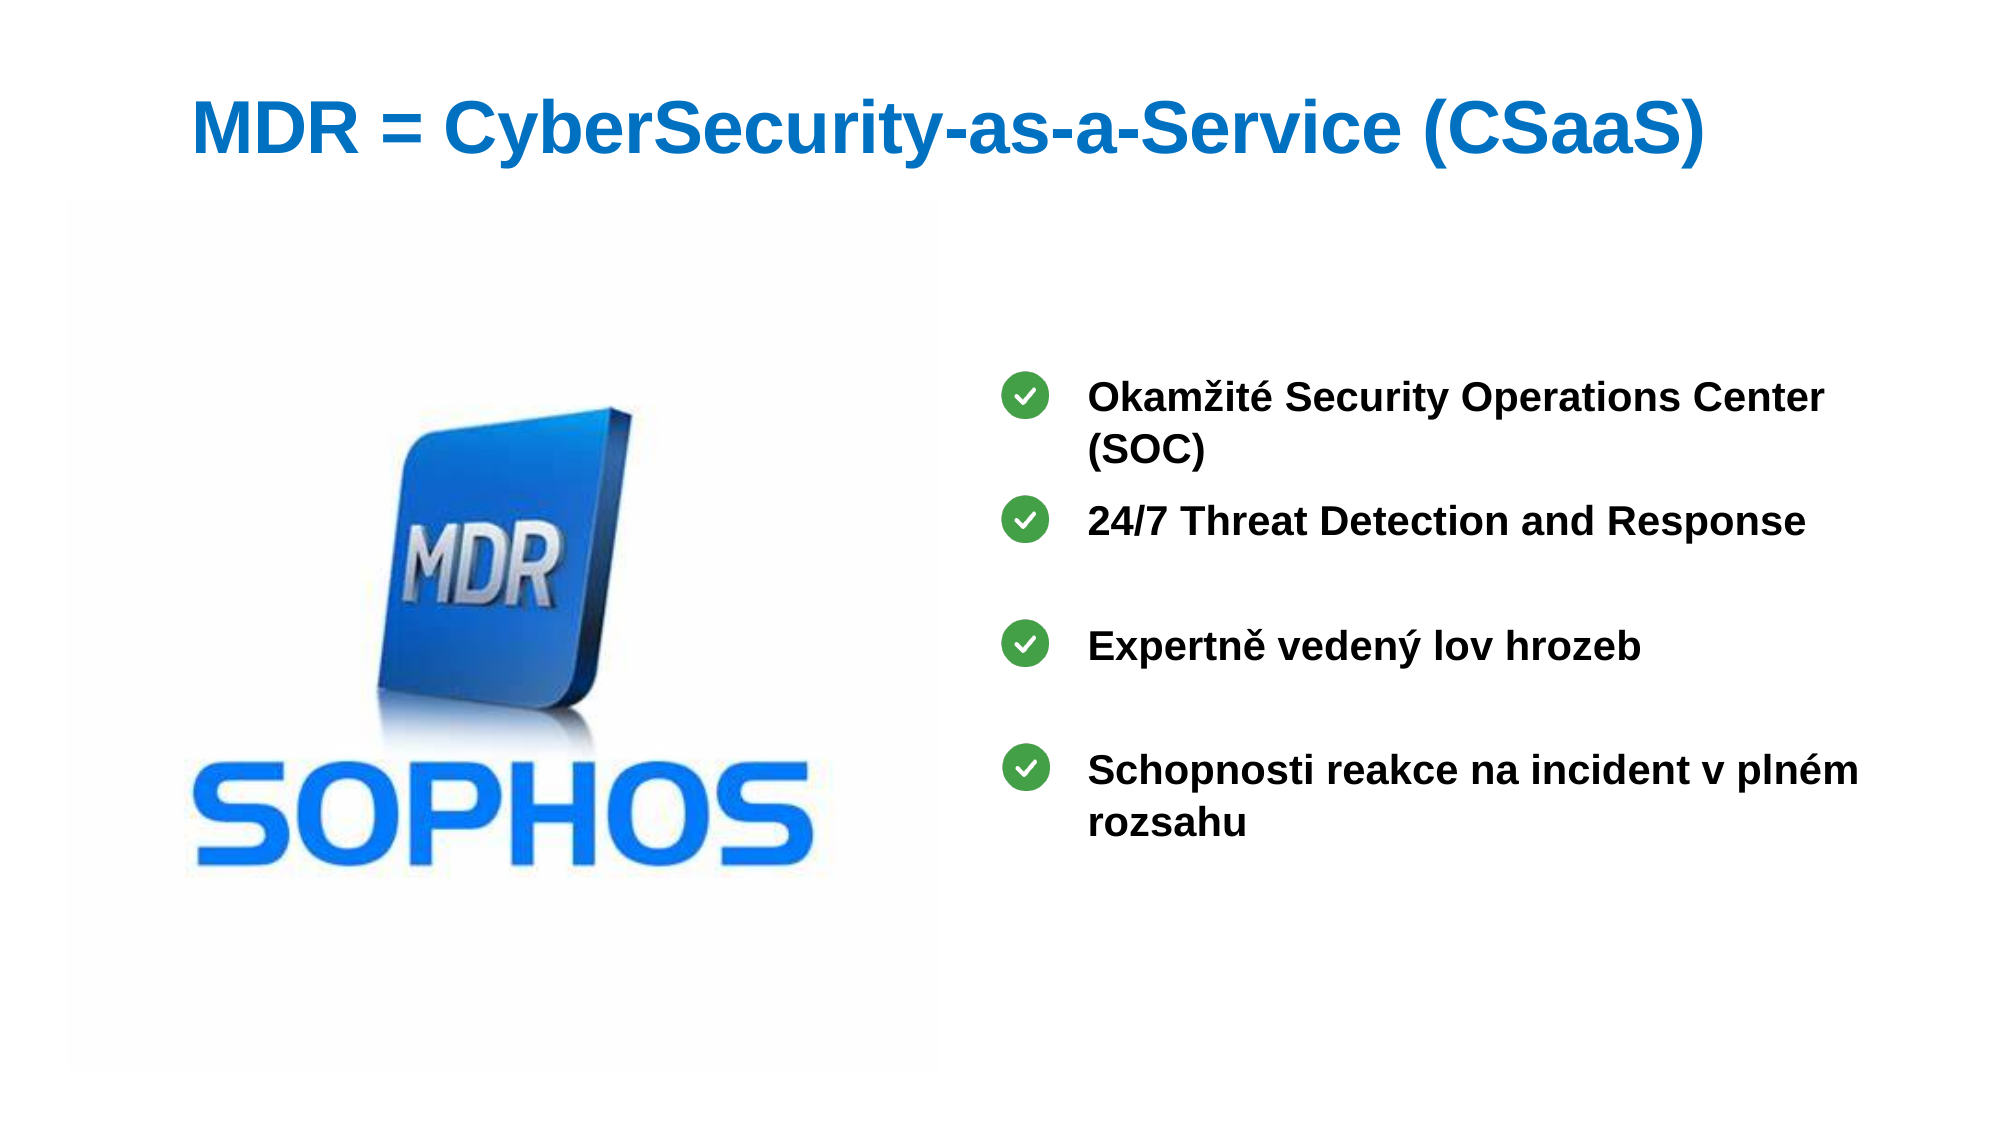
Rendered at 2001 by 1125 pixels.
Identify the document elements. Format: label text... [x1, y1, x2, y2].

picture [67, 200, 940, 1073]
text_box Schopnosti reakce na incident v plném rozsahu [1072, 733, 1943, 852]
picture [999, 369, 1051, 421]
text_box 24/7 Threat Detection and Response [1072, 485, 1943, 552]
picture [999, 493, 1051, 545]
text_box Expertně vedený lov hrozeb [1072, 609, 1943, 676]
text_box Okamžité Security Operations Center (SOC) [1072, 360, 1933, 479]
picture [1000, 741, 1052, 793]
picture [999, 617, 1051, 669]
title MDR = CyberSecurity-as-a-Service (CSaaS) [176, 94, 1970, 201]
